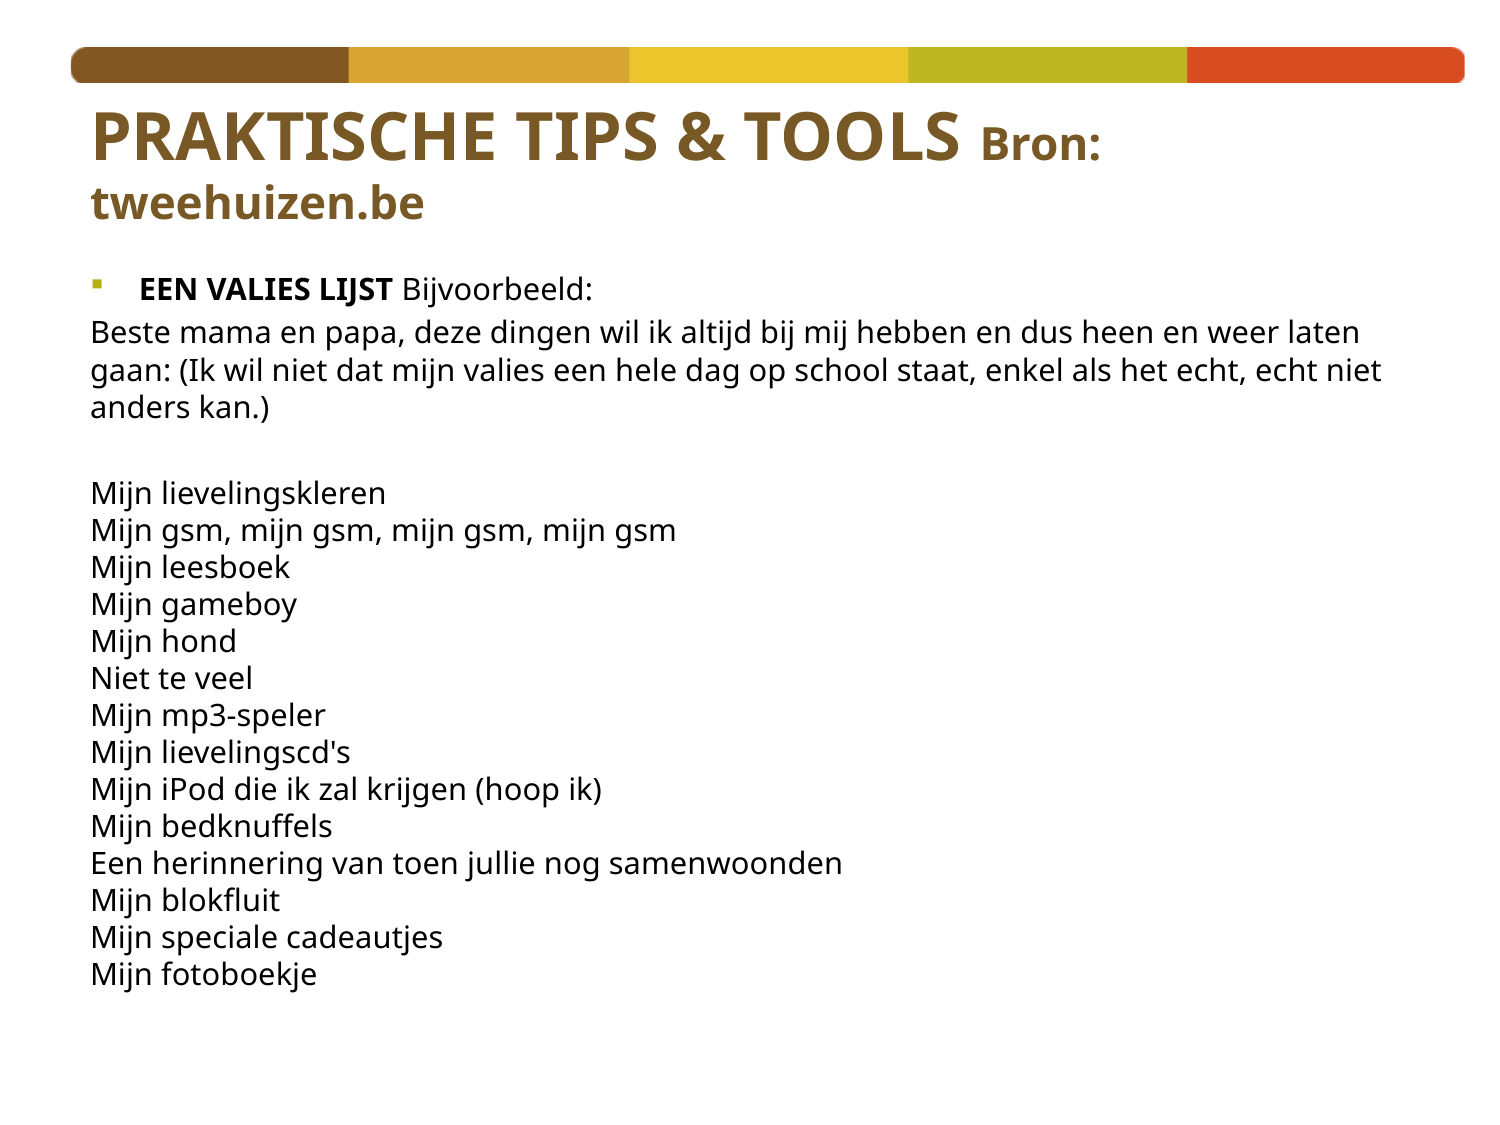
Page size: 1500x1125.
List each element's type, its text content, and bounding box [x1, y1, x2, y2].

list EEN VALIES LIJST Bijvoorbeeld: Beste mama en papa, deze dingen wil ik altijd bij mij hebben en dus heen en weer laten gaan: (Ik wil niet dat mijn valies een hele dag op school staat, enkel als het echt, echt niet anders kan.) Mijn lievelingskleren Mijn gsm, mijn gsm, mijn gsm, mijn gsm Mijn leesboek Mijn gameboy Mijn hond Niet te veel Mijn mp3-speler Mijn lievelingscd's Mijn iPod die ik zal krijgen (hoop ik) Mijn bedknuffels Een herinnering van toen jullie nog samenwoonden Mijn blokfluit Mijn speciale cadeautjes Mijn fotoboekje [75, 262, 1425, 1005]
title PRAKTISCHE TIPS & TOOLS Bron: tweehuizen.be [75, 90, 1425, 233]
